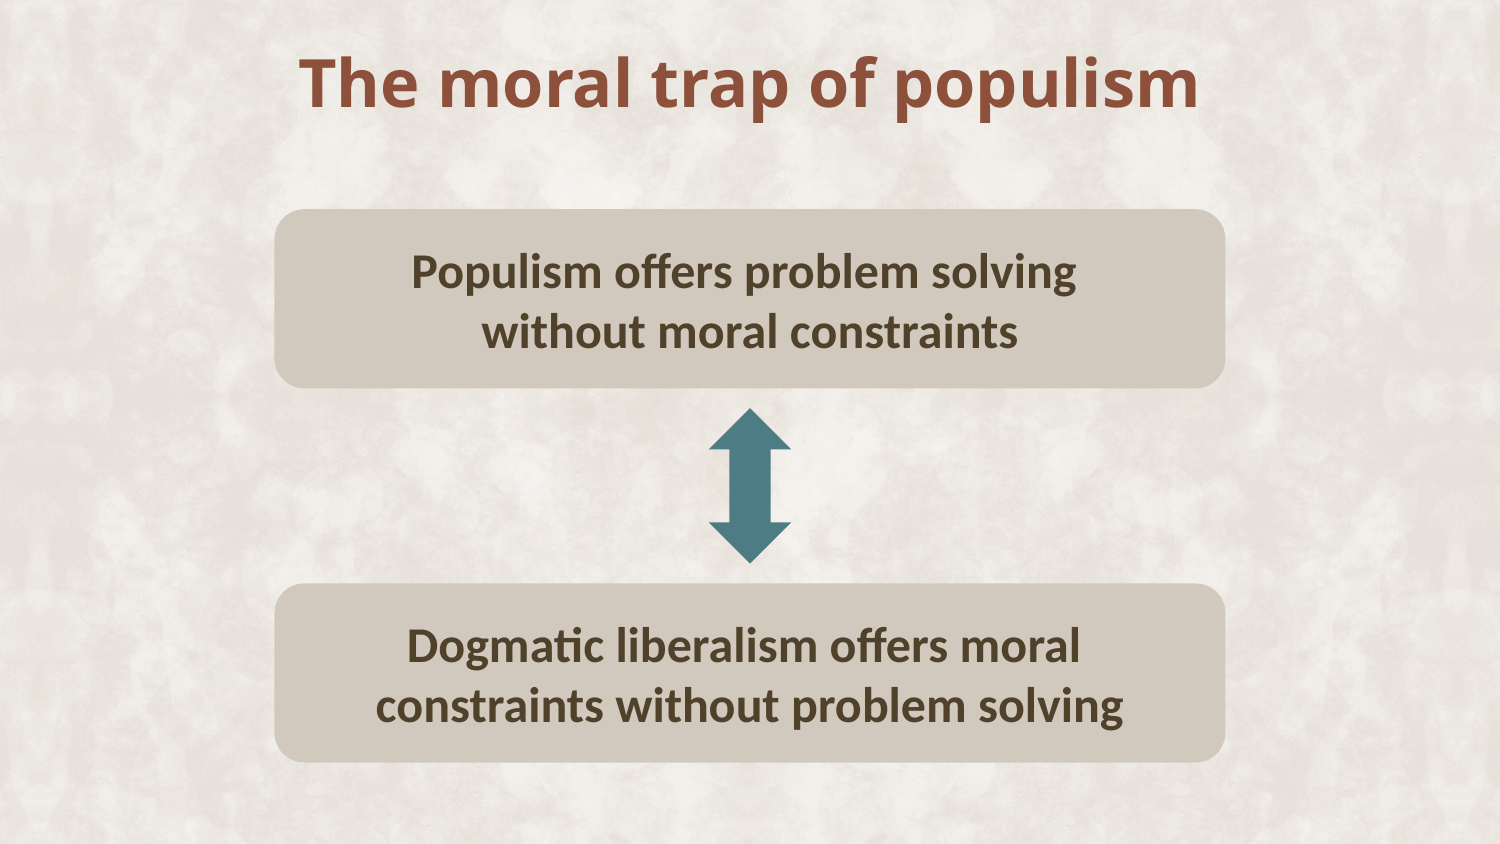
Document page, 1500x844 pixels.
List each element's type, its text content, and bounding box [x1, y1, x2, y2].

title The moral trap of populism [17, 33, 1483, 210]
text_box [706, 406, 794, 566]
text_box Dogmatic liberalism offers moral constraints without problem solving [274, 604, 1226, 740]
text_box [272, 210, 1228, 391]
list Populism offers problem solving without moral constraints [307, 215, 1193, 382]
picture [0, 0, 1500, 844]
text_box [272, 581, 1228, 765]
